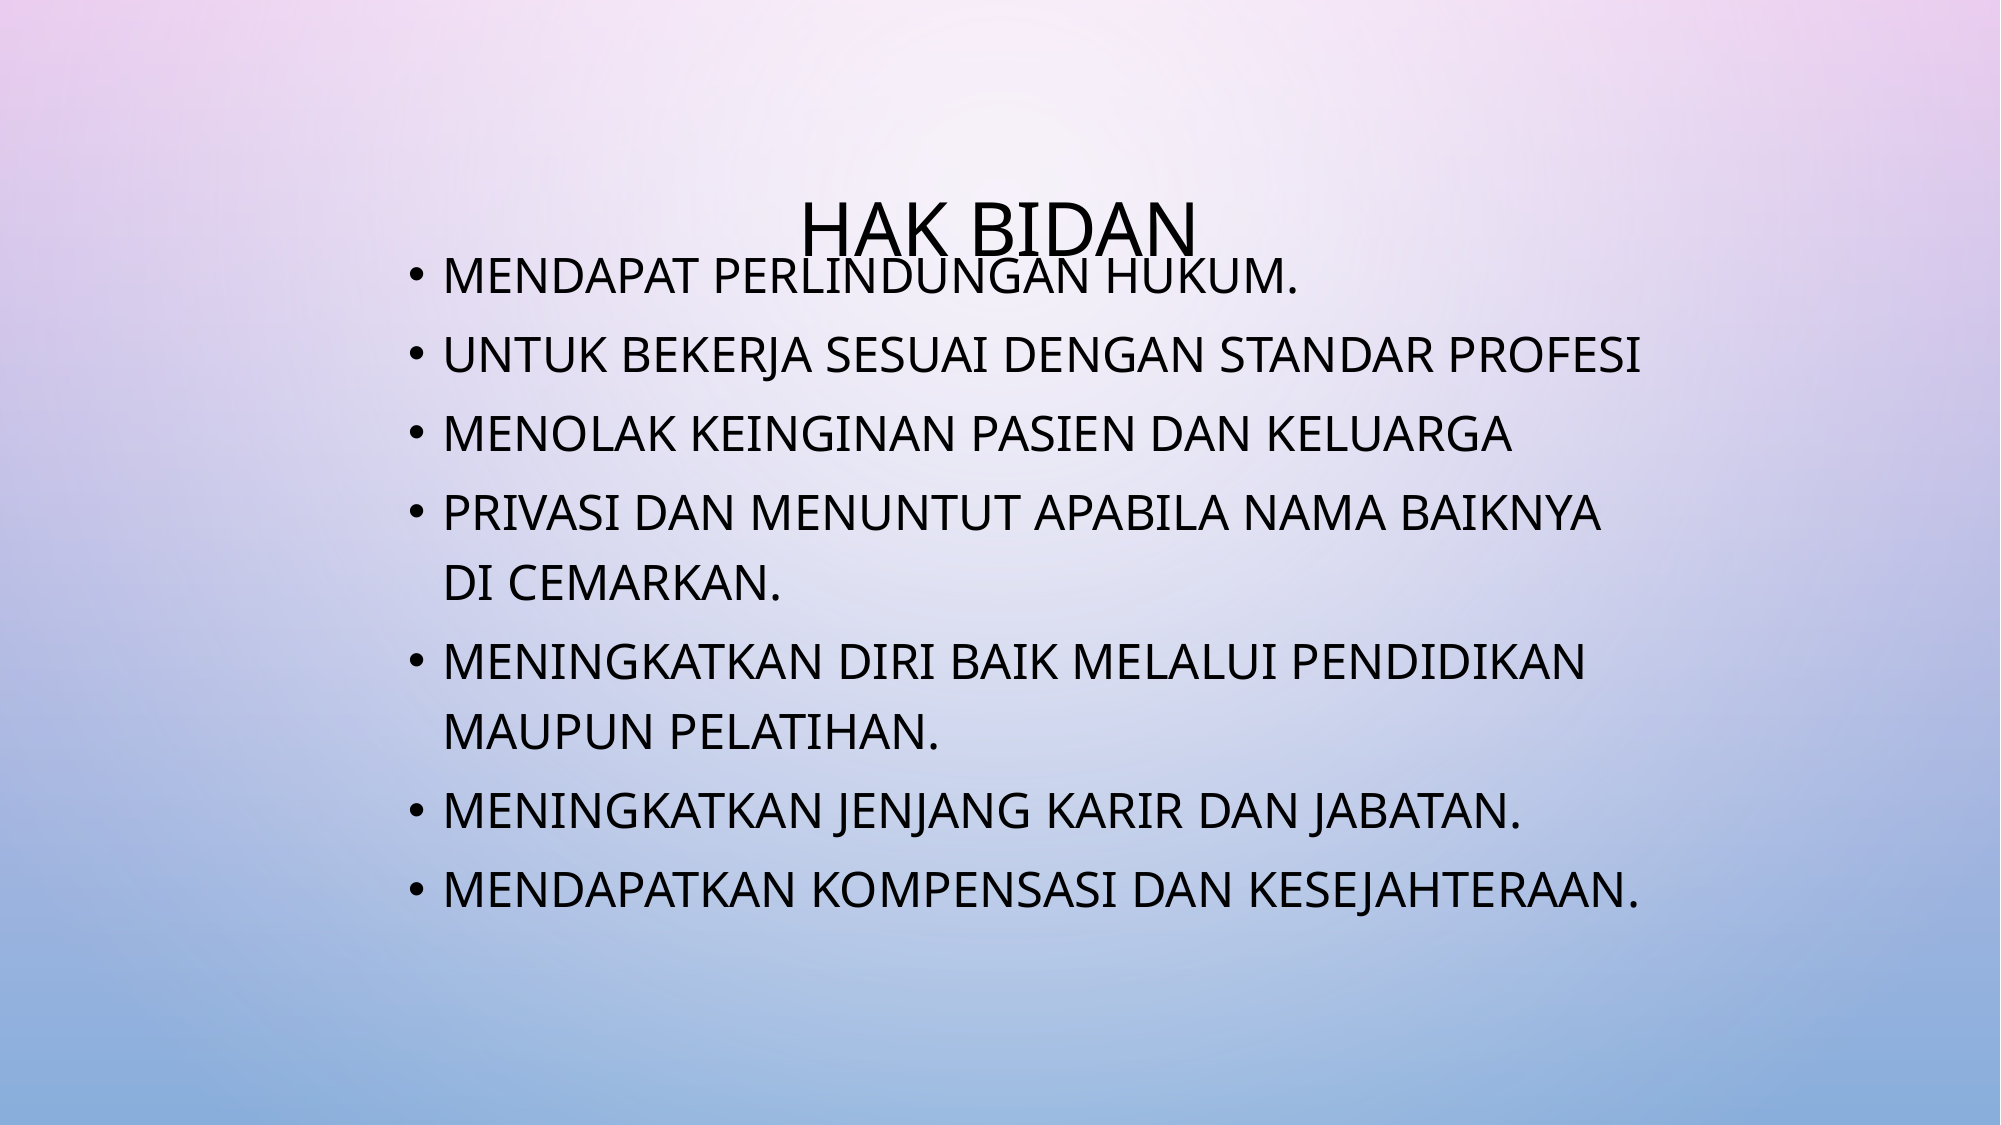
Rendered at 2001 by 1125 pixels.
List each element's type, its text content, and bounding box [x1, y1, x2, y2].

title Hak bidan [149, 101, 1851, 364]
list BIDAN HARUS MEMILIKI: KOMITMEN YANG TINGGI MEMBERIKAN ASUHAN KEBIDANAN YANG BERKUALITAS MENJALANKAN PRAKTIK ASUHAN KEBIDANAN BERDASARKAN STANDAR PERILAKU YANG ETIS [0, 0, 2000, 615]
list Mendapat perlindungan hukum. Untuk bekerja sesuai dengan standar profesi Menolak keinginan pasien dan keluarga Privasi dan menuntut apabila nama baiknya di cemarkan. Meningkatkan diri baik melalui pendidikan maupun pelatihan. Meningkatkan jenjang karir dan jabatan. Mendapatkan kompensasi dan kesejahteraan. [324, 224, 1663, 1062]
